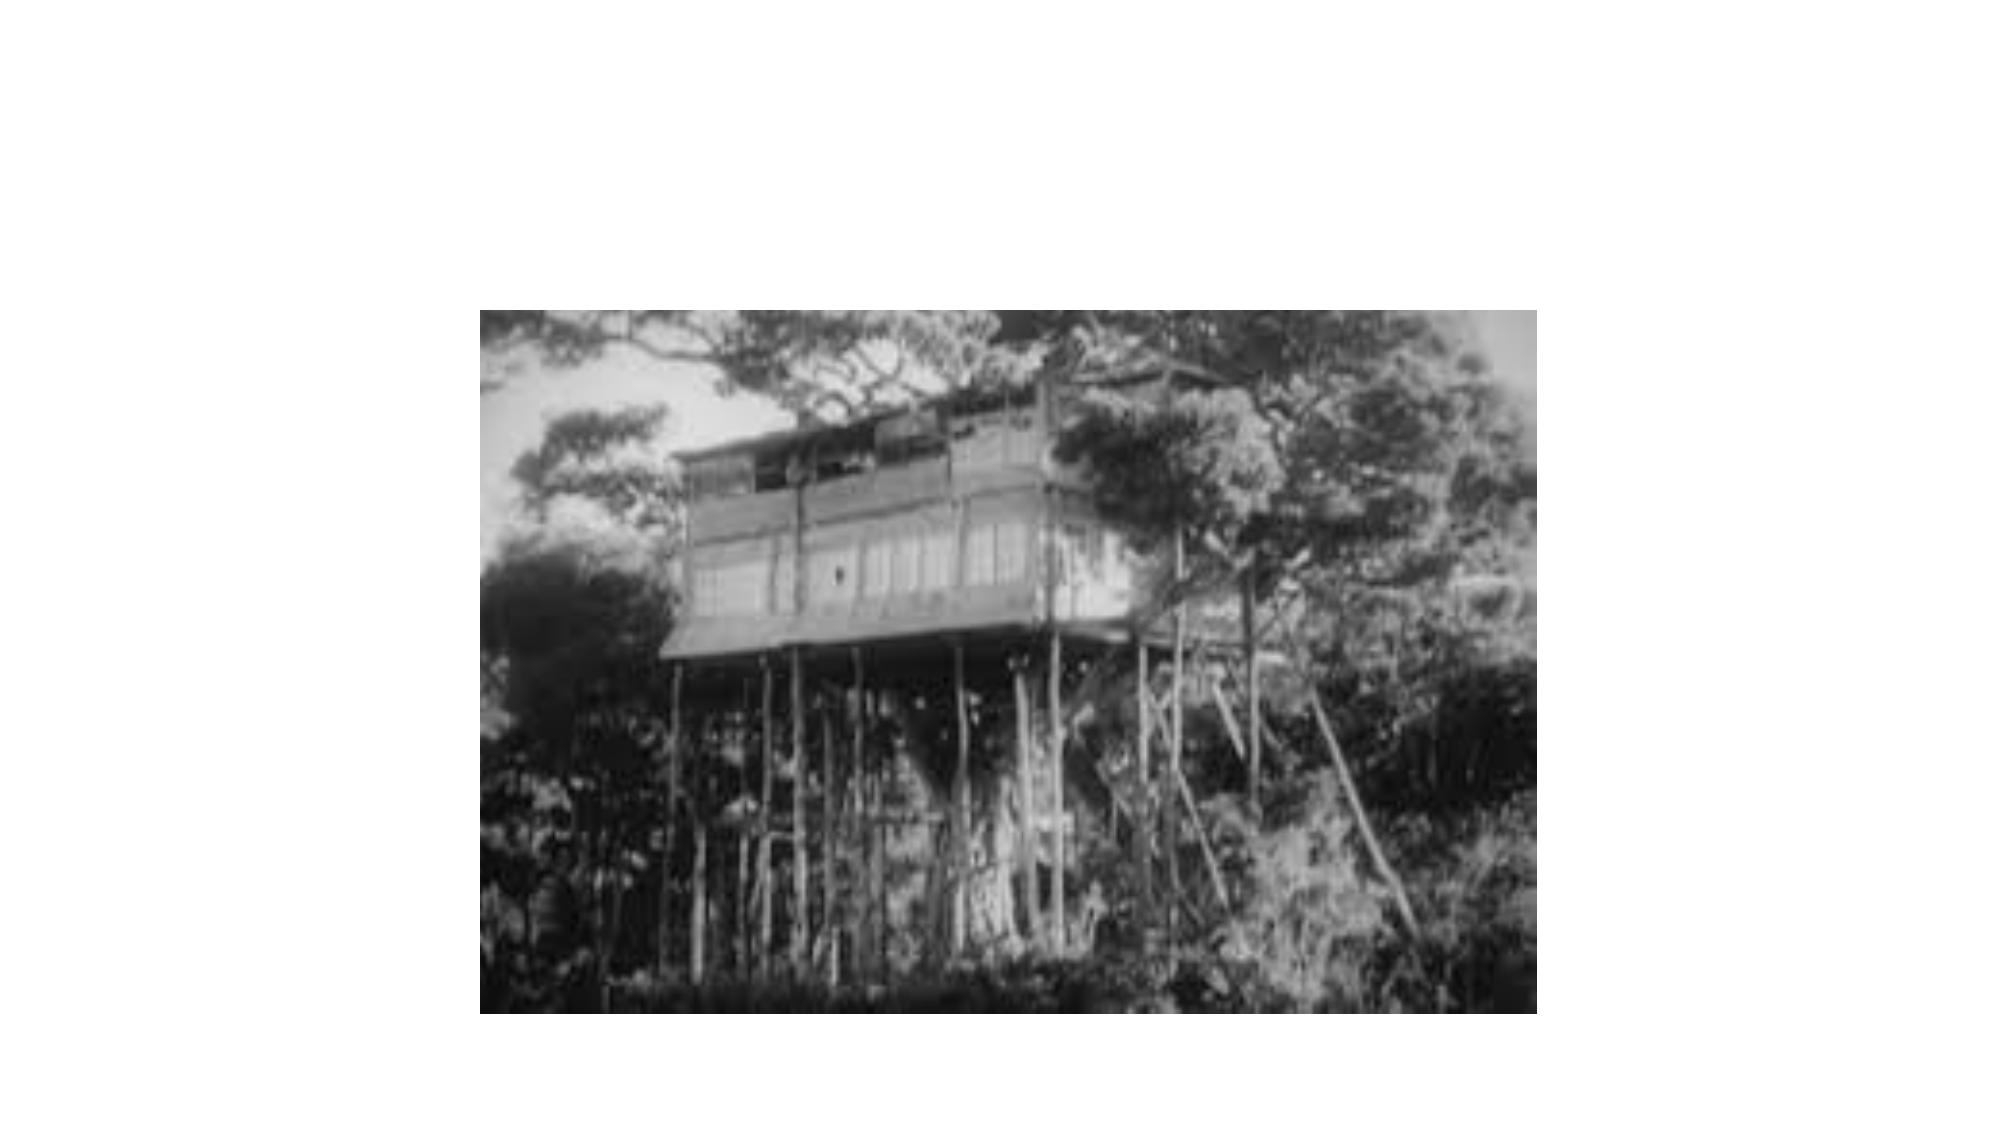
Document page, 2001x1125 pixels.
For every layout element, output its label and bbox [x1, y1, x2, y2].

list [480, 310, 1537, 1014]
